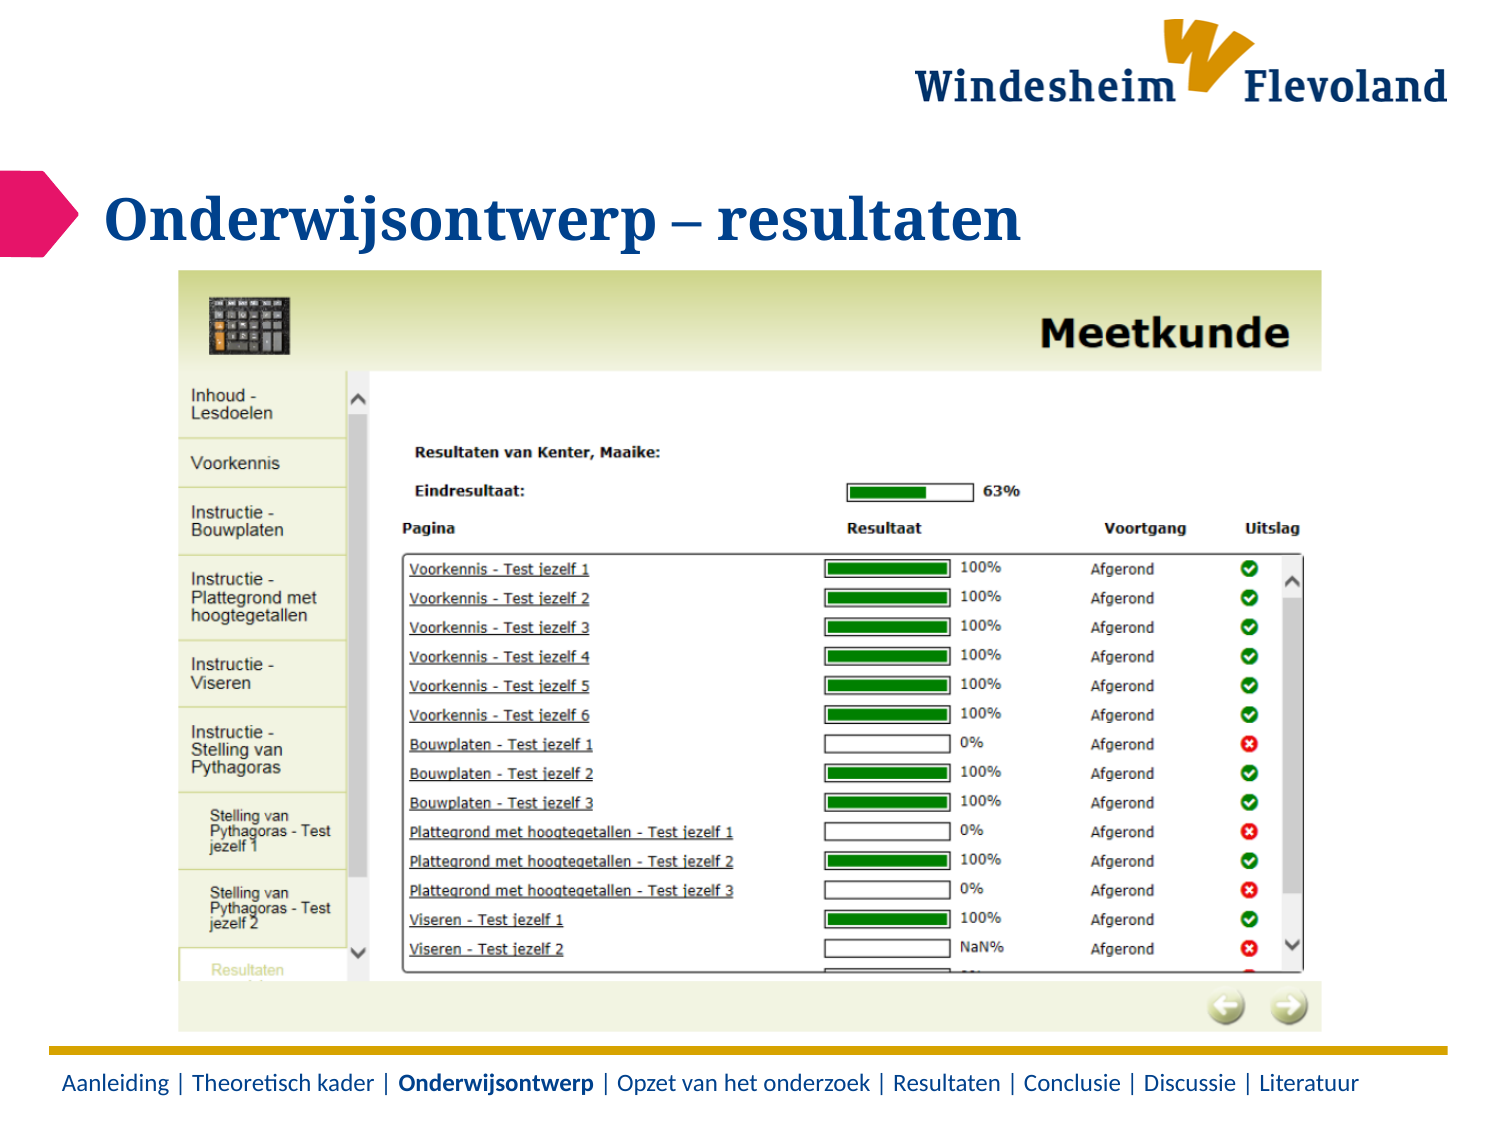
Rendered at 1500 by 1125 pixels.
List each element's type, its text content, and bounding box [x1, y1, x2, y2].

picture [915, 19, 1447, 102]
title Onderwijsontwerp – resultaten [89, 174, 1447, 281]
text_box Aanleiding | Theoretisch kader | Onderwijsontwerp | Opzet van het onderzoek | Resultaten | Conclusie | Discussie | Literatuur [47, 1058, 1453, 1104]
picture [49, 1046, 1448, 1055]
picture [174, 266, 1326, 1036]
